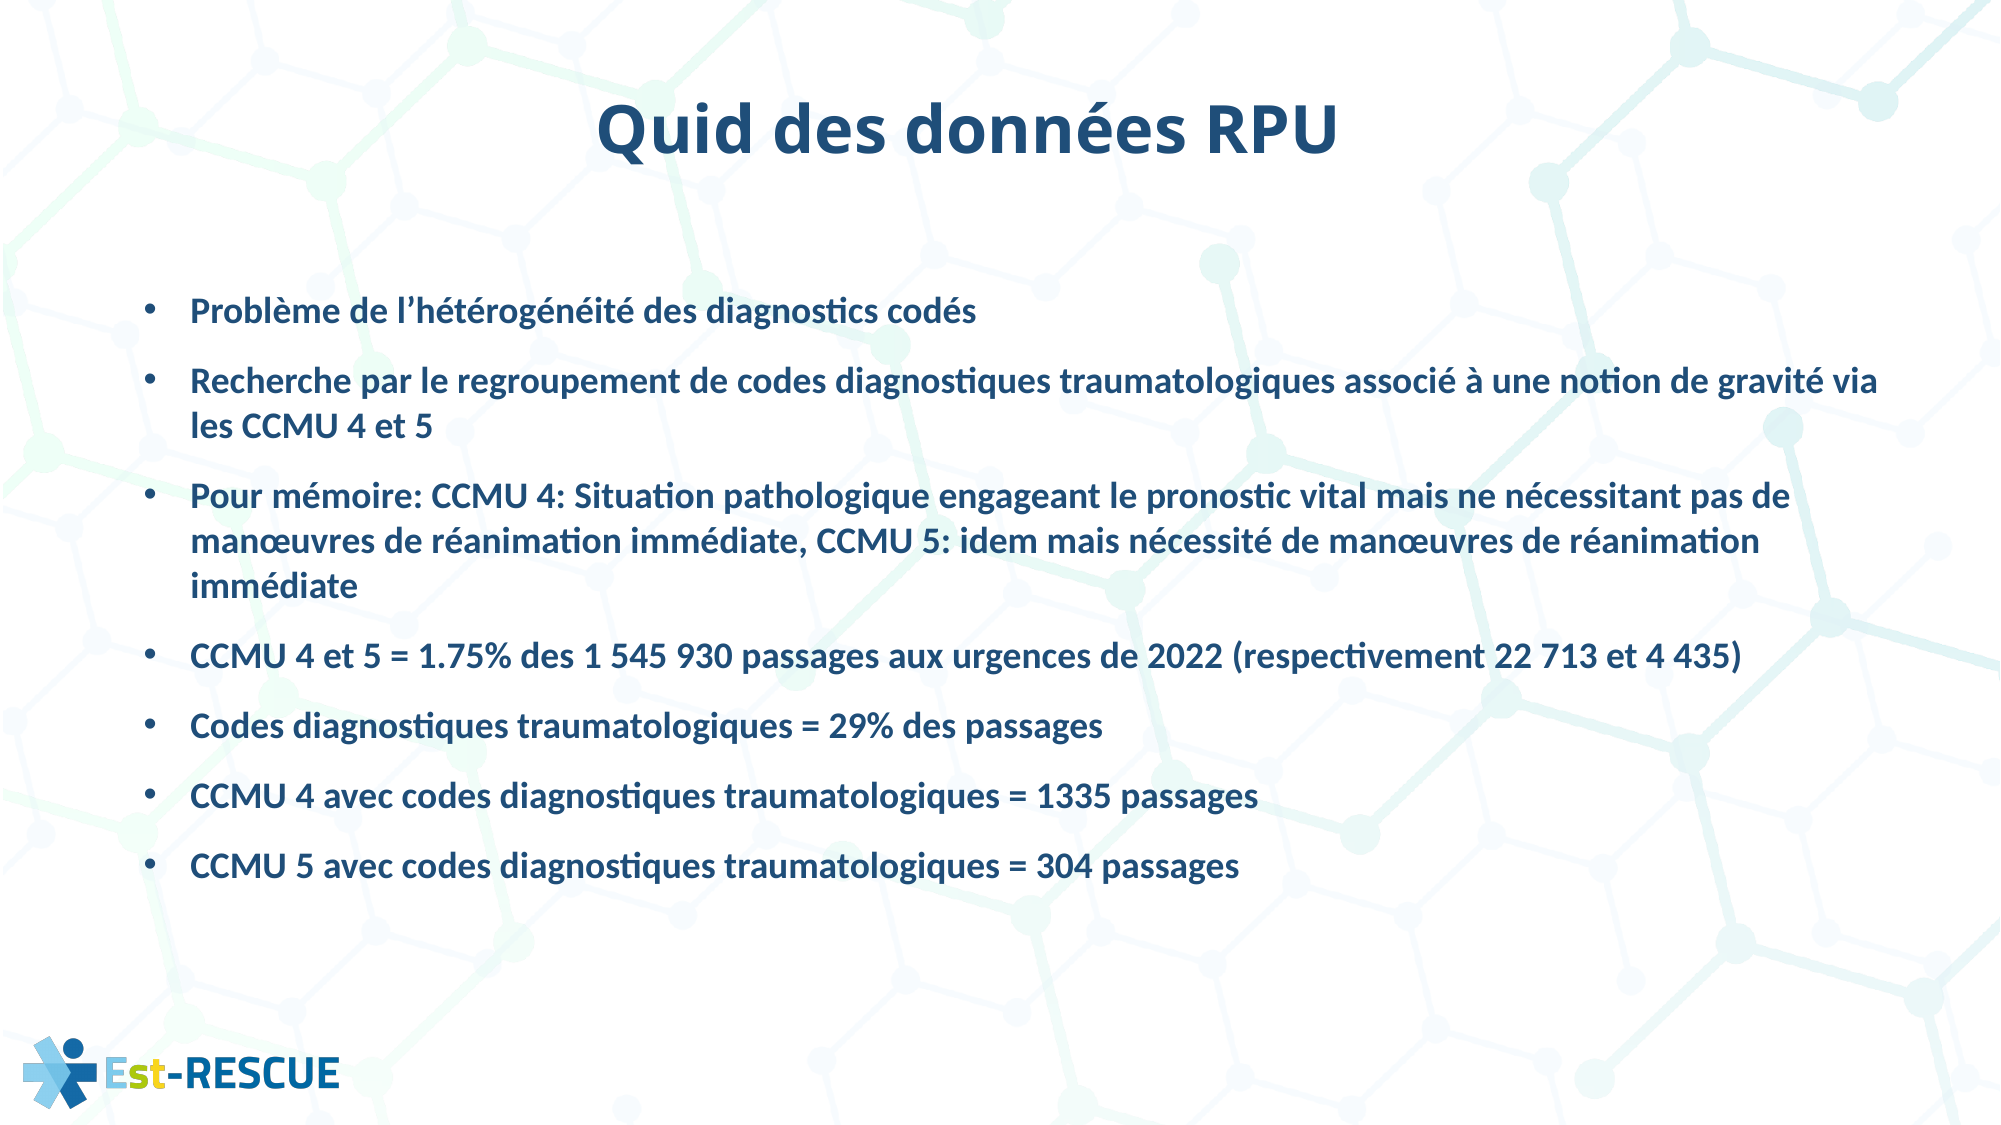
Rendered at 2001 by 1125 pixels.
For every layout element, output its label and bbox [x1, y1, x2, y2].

text_box [2, 0, 2000, 1125]
picture [19, 1034, 342, 1112]
